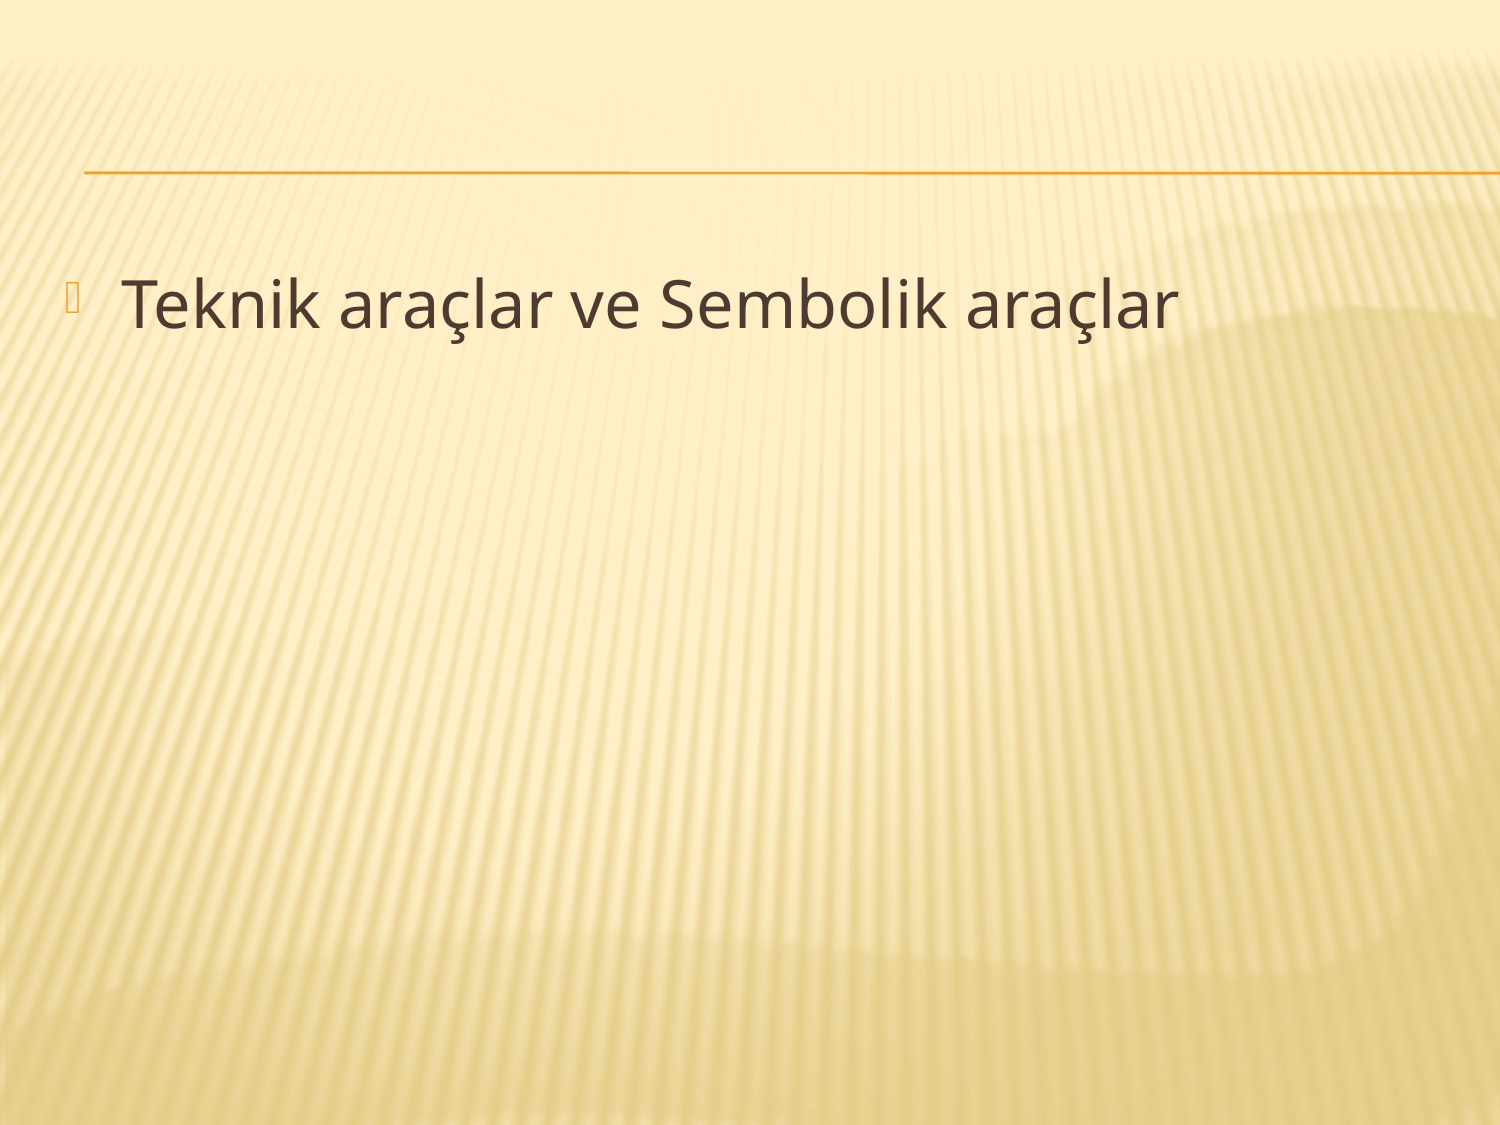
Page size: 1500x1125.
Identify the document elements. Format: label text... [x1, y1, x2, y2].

list Teknik araçlar ve Sembolik araçlar [50, 254, 1475, 998]
